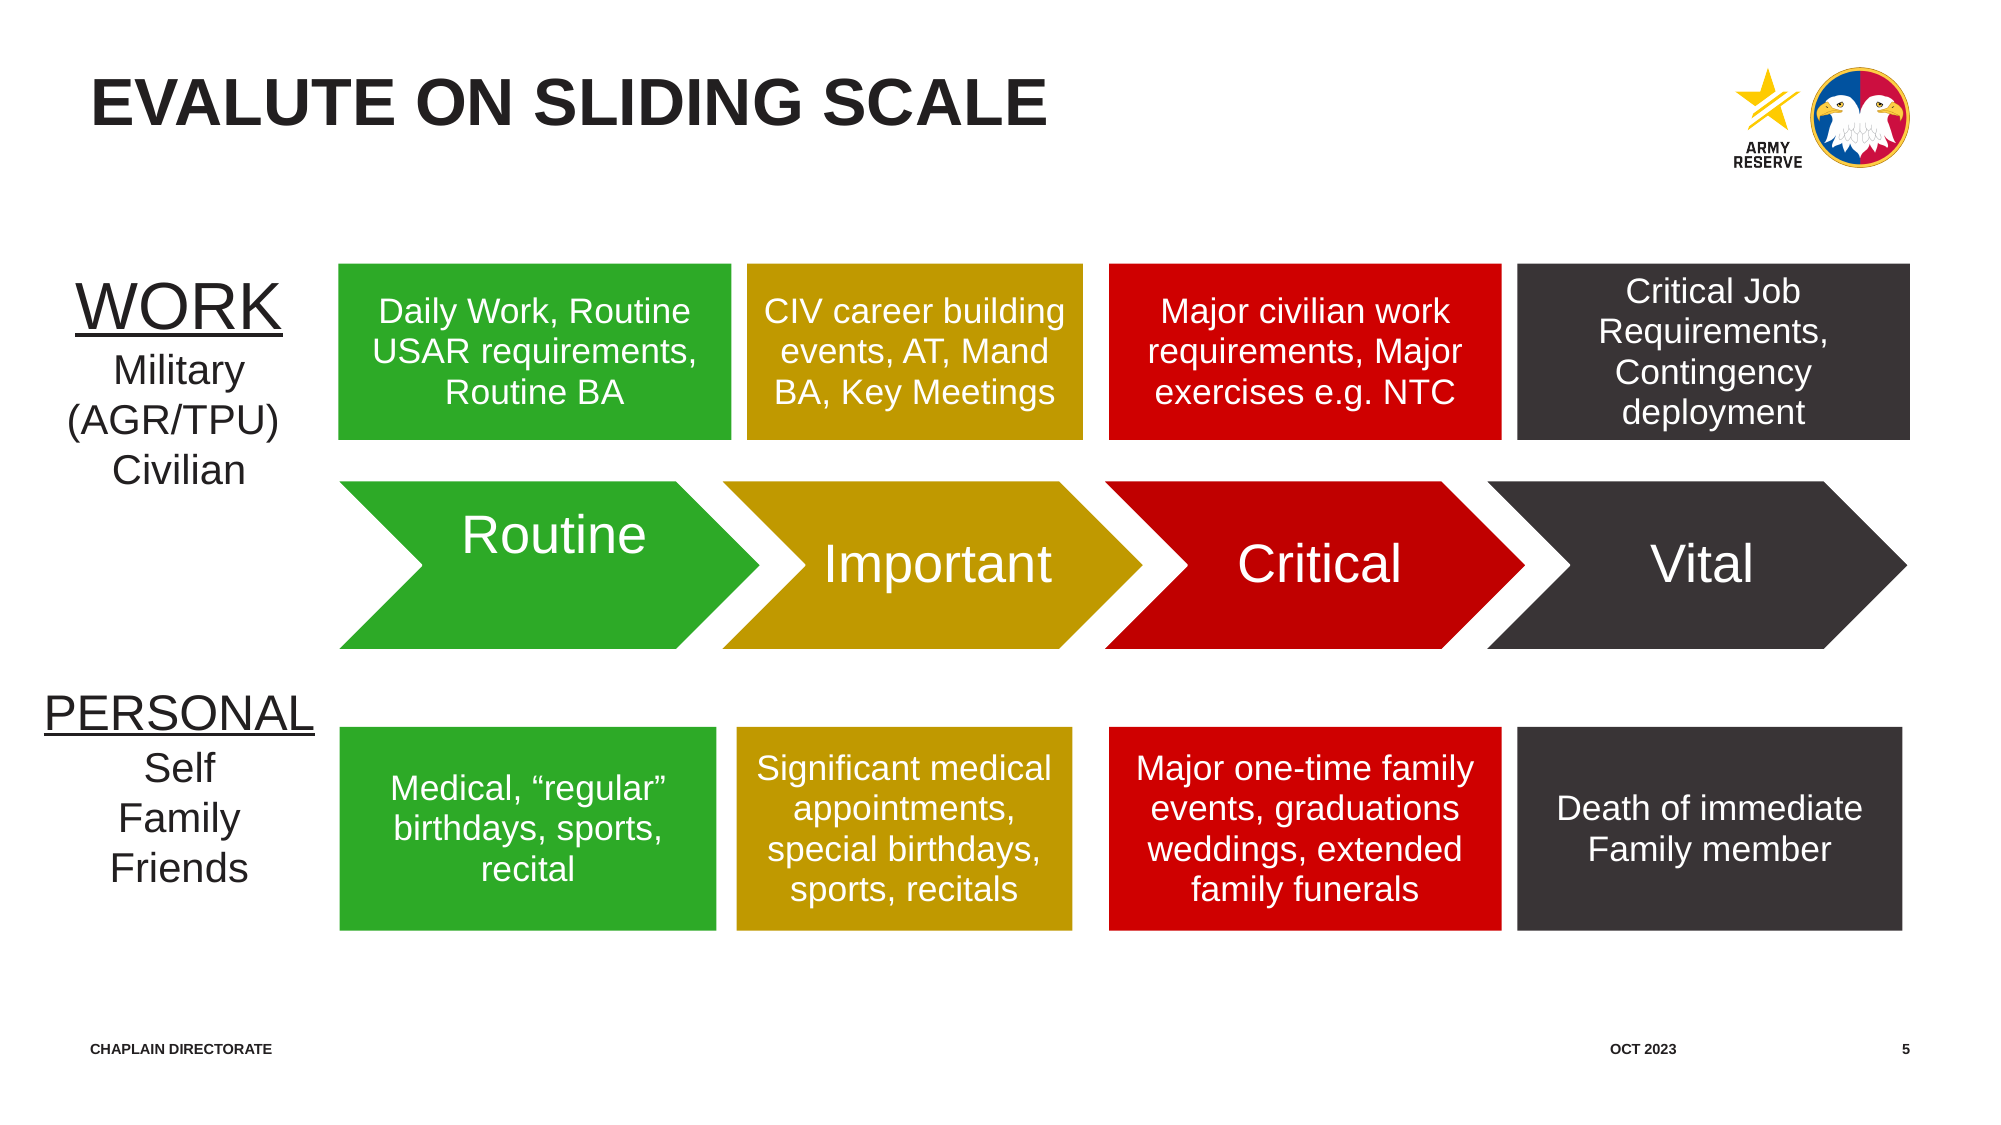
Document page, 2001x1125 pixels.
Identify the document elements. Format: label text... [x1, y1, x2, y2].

title EVALUTE on Sliding SCALE [90, 67, 1441, 218]
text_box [335, 117, 1911, 1013]
text_box PERSONAL Self Family Friends [0, 673, 335, 899]
picture [1734, 67, 1802, 117]
picture [1810, 67, 1910, 117]
text_box WORK Military (AGR/TPU) Civilian [48, 254, 311, 500]
